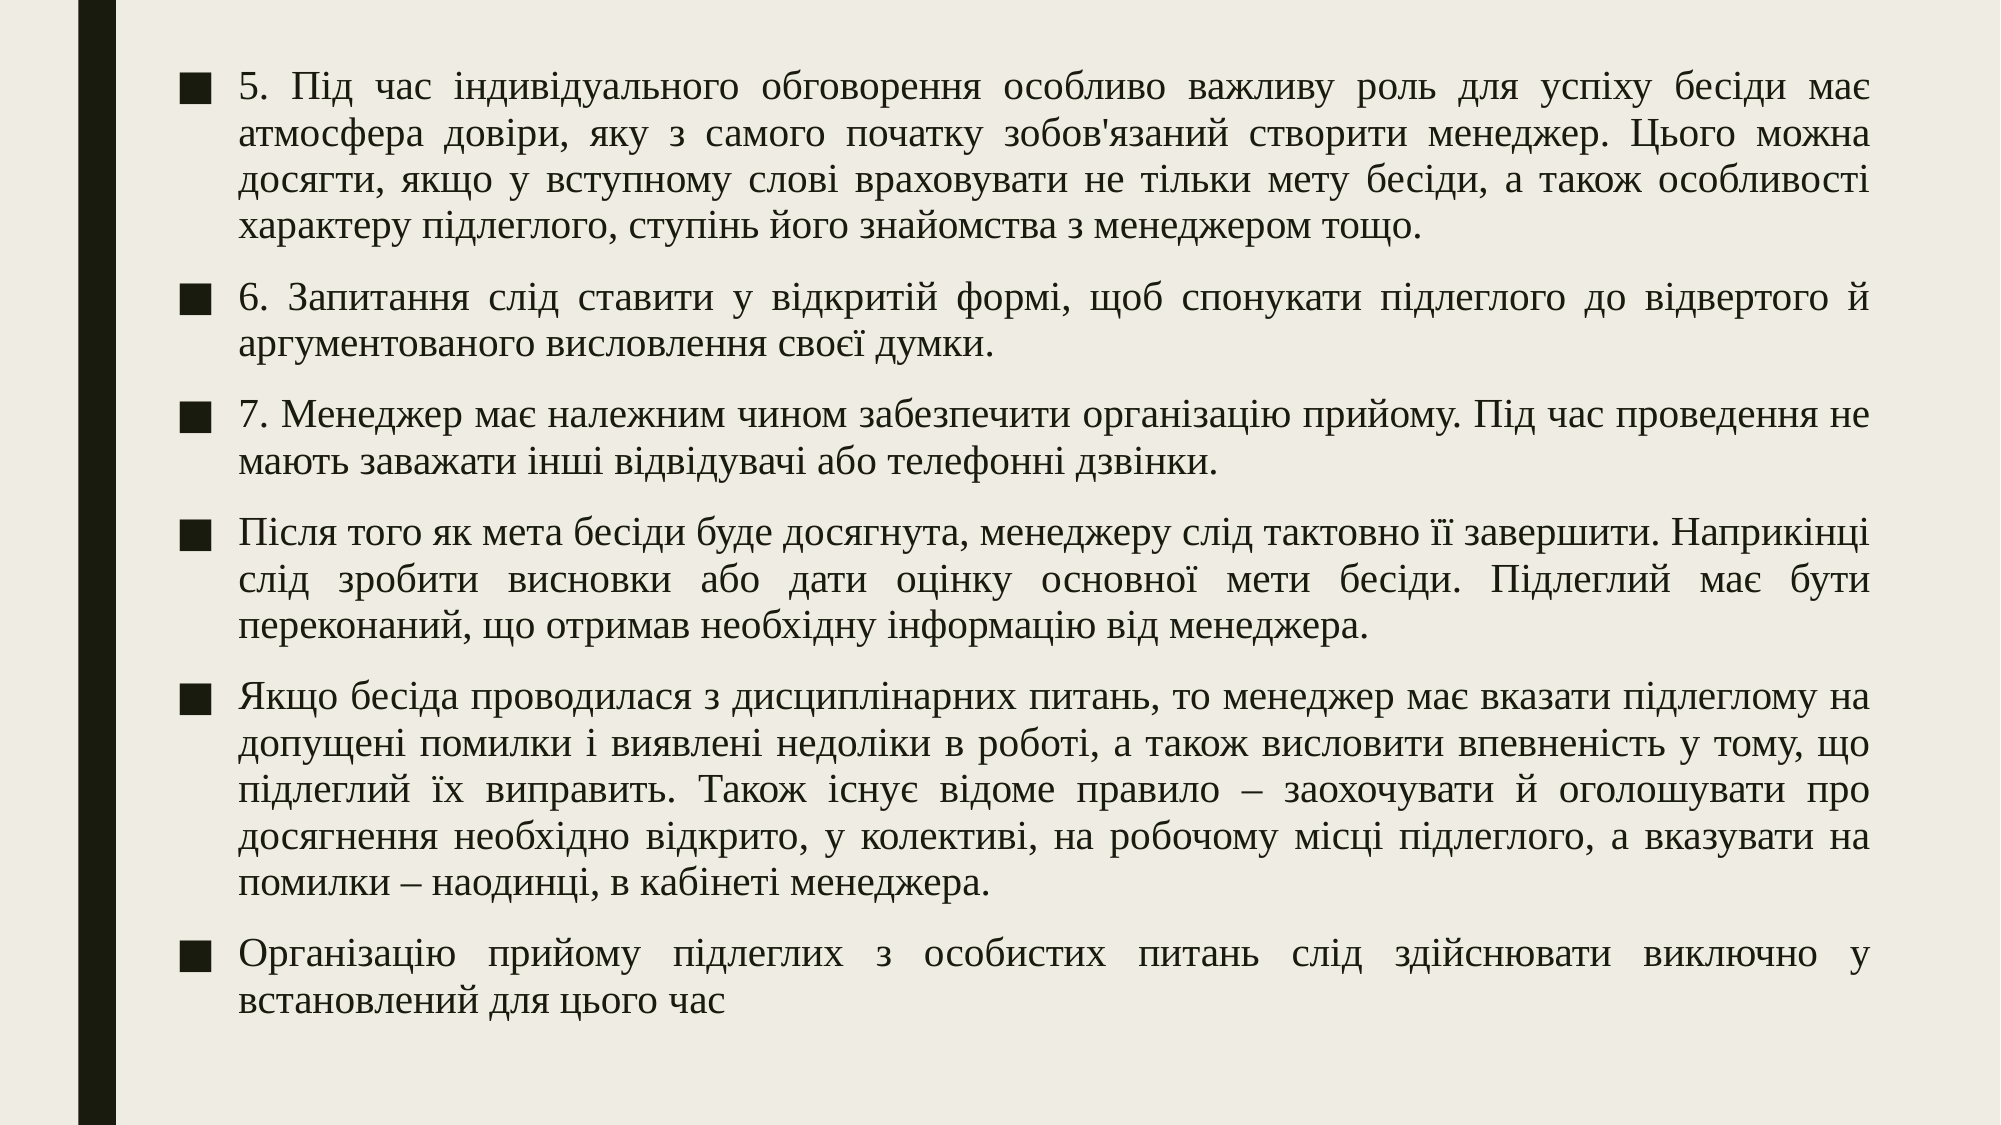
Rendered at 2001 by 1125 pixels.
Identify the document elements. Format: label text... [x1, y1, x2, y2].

list 5. Під час індивідуального обговорення особливо важливу роль для успіху бесіди має атмосфера довіри, яку з самого початку зобов'язаний створити менеджер. Цього можна досягти, якщо у вступному слові враховувати не тільки мету бесіди, а також особливості характеру підлеглого, ступінь його знайомства з менеджером тощо. 6. Запитання слід ставити у відкритій формі, щоб спонукати підлеглого до відвертого й аргументованого висловлення своєї думки. 7. Менеджер має належним чином забезпечити організацію прийому. Під час проведення не мають заважати інші відвідувачі або телефонні дзвінки. Після того як мета бесіди буде досягнута, менеджеру слід тактовно її завершити. Наприкінці слід зробити висновки або дати оцінку основної мети бесіди. Підлеглий має бути переконаний, що отримав необхідну інформацію від менеджера. Якщо бесіда проводилася з дисциплінарних питань, то менеджер має вказати підлеглому на допущені помилки і виявлені недоліки в роботі, а також висловити впевненість у тому, що підлеглий їх виправить. Також існує відоме правило – заохочувати й оголошувати про досягнення необхідно відкрито, у колективі, на робочому місці підлеглого, а вказувати на помилки – наодинці, в кабінеті менеджера. Організацію прийому підлеглих з особистих питань слід здійснювати виключно у встановлений для цього час [160, 54, 1886, 1039]
